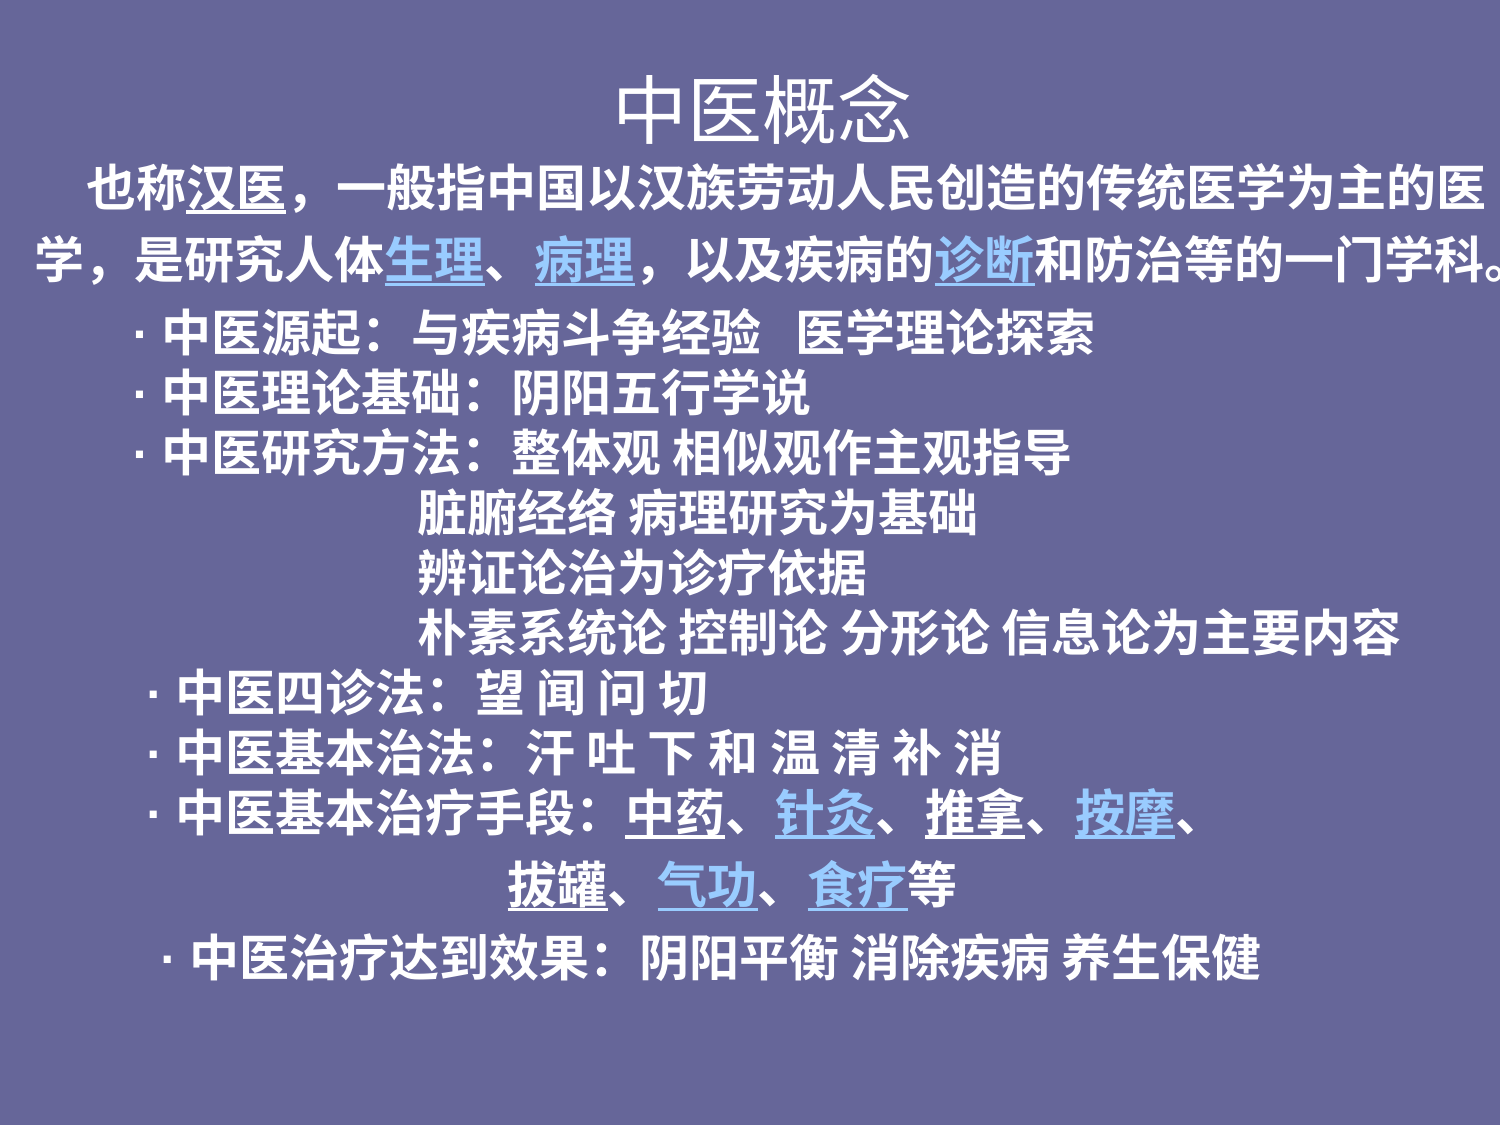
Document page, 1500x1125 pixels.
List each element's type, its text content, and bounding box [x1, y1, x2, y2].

title 中医概念 [194, 89, 1331, 128]
text_box 也称汉医，一般指中国以汉族劳动人民创造的传统医学为主的医学，是研究人体生理、病理，以及疾病的诊断和防治等的一门学科。 ·中医源起：与疾病斗争经验 医学理论探索 ·中医理论基础：阴阳五行学说 ·中医研究方法：整体观 相似观作主观指导 脏腑经络 病理研究为基础 辨证论治为诊疗依据 朴素系统论 控制论 分形论 信息论为主要内容 ·中医四诊法：望 闻 问 切 ·中医基本治法：汗 吐 下 和 温 清 补 消 ·中医基本治疗手段：中药、针灸、推拿、按摩、 拔罐、气功、食疗等 ·中医治疗达到效果：阴阳平衡 消除疾病 养生保健 [19, 148, 1500, 1054]
